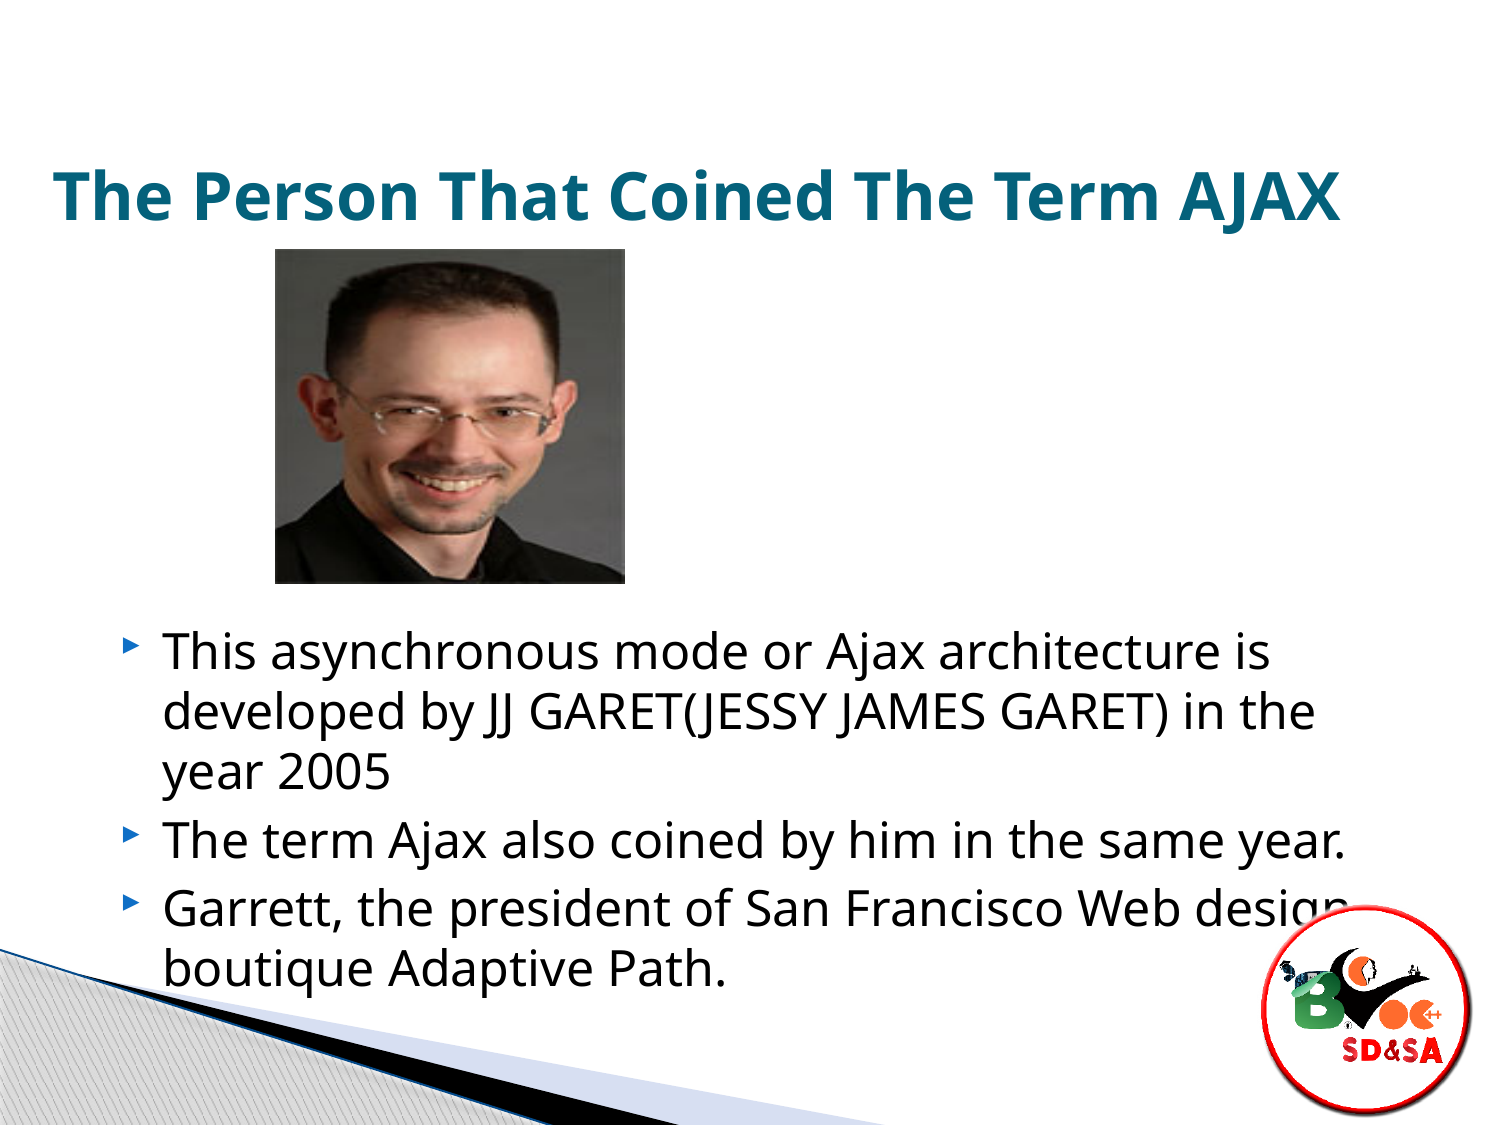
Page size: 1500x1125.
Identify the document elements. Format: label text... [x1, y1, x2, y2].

title The Person That Coined The Term AJAX [37, 99, 1388, 288]
picture [1244, 887, 1496, 1125]
picture [274, 249, 626, 584]
list This asynchronous mode or Ajax architecture is developed by JJ GARET(JESSY JAMES GARET) in the year 2005 The term Ajax also coined by him in the same year. Garrett, the president of San Francisco Web design boutique Adaptive Path. [87, 612, 1438, 1125]
